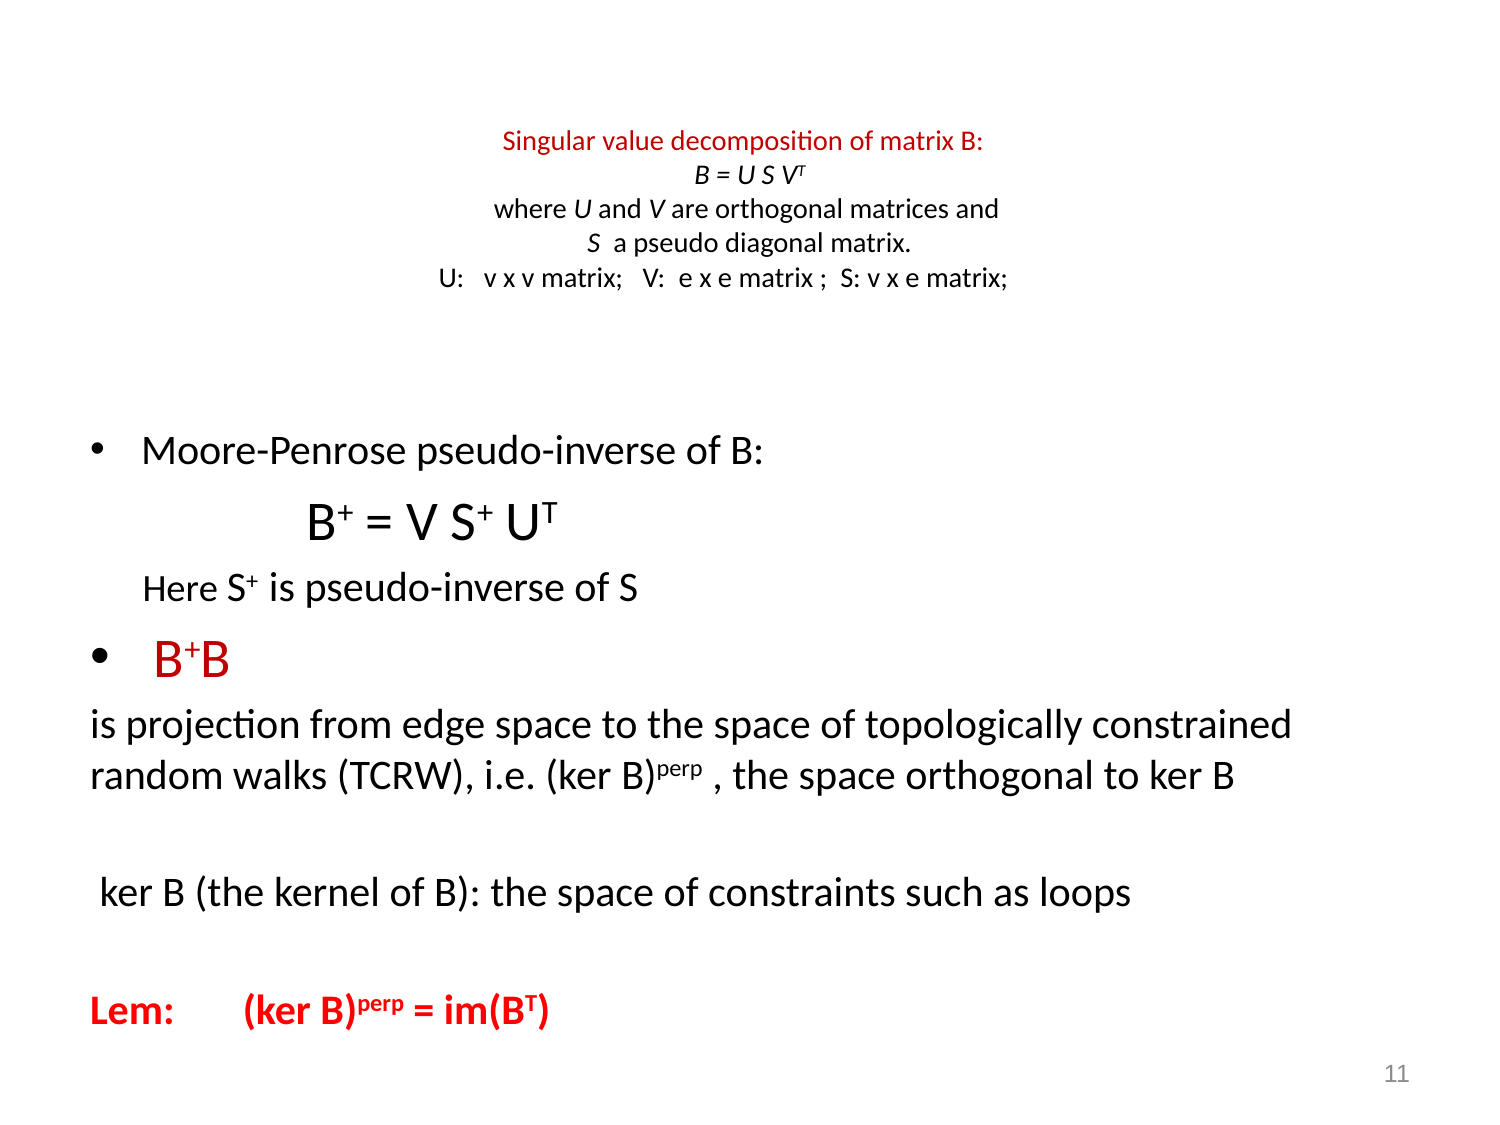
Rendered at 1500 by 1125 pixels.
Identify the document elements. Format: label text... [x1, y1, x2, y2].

title Singular value decomposition of matrix B: B = U S VT where U and V are orthogonal matrices and S a pseudo diagonal matrix. U: v x v matrix; V: e x e matrix ; S: v x e matrix; [75, 113, 1425, 302]
list Moore-Penrose pseudo-inverse of B: B+ = V S+ UT Here S+ is pseudo-inverse of S B+B is projection from edge space to the space of topologically constrained random walks (TCRW), i.e. (ker B)perp , the space orthogonal to ker B ker B (the kernel of B): the space of constraints such as loops Lem: (ker B)perp = im(BT) [75, 415, 1425, 1047]
slide_number 11 [1074, 1042, 1425, 1103]
